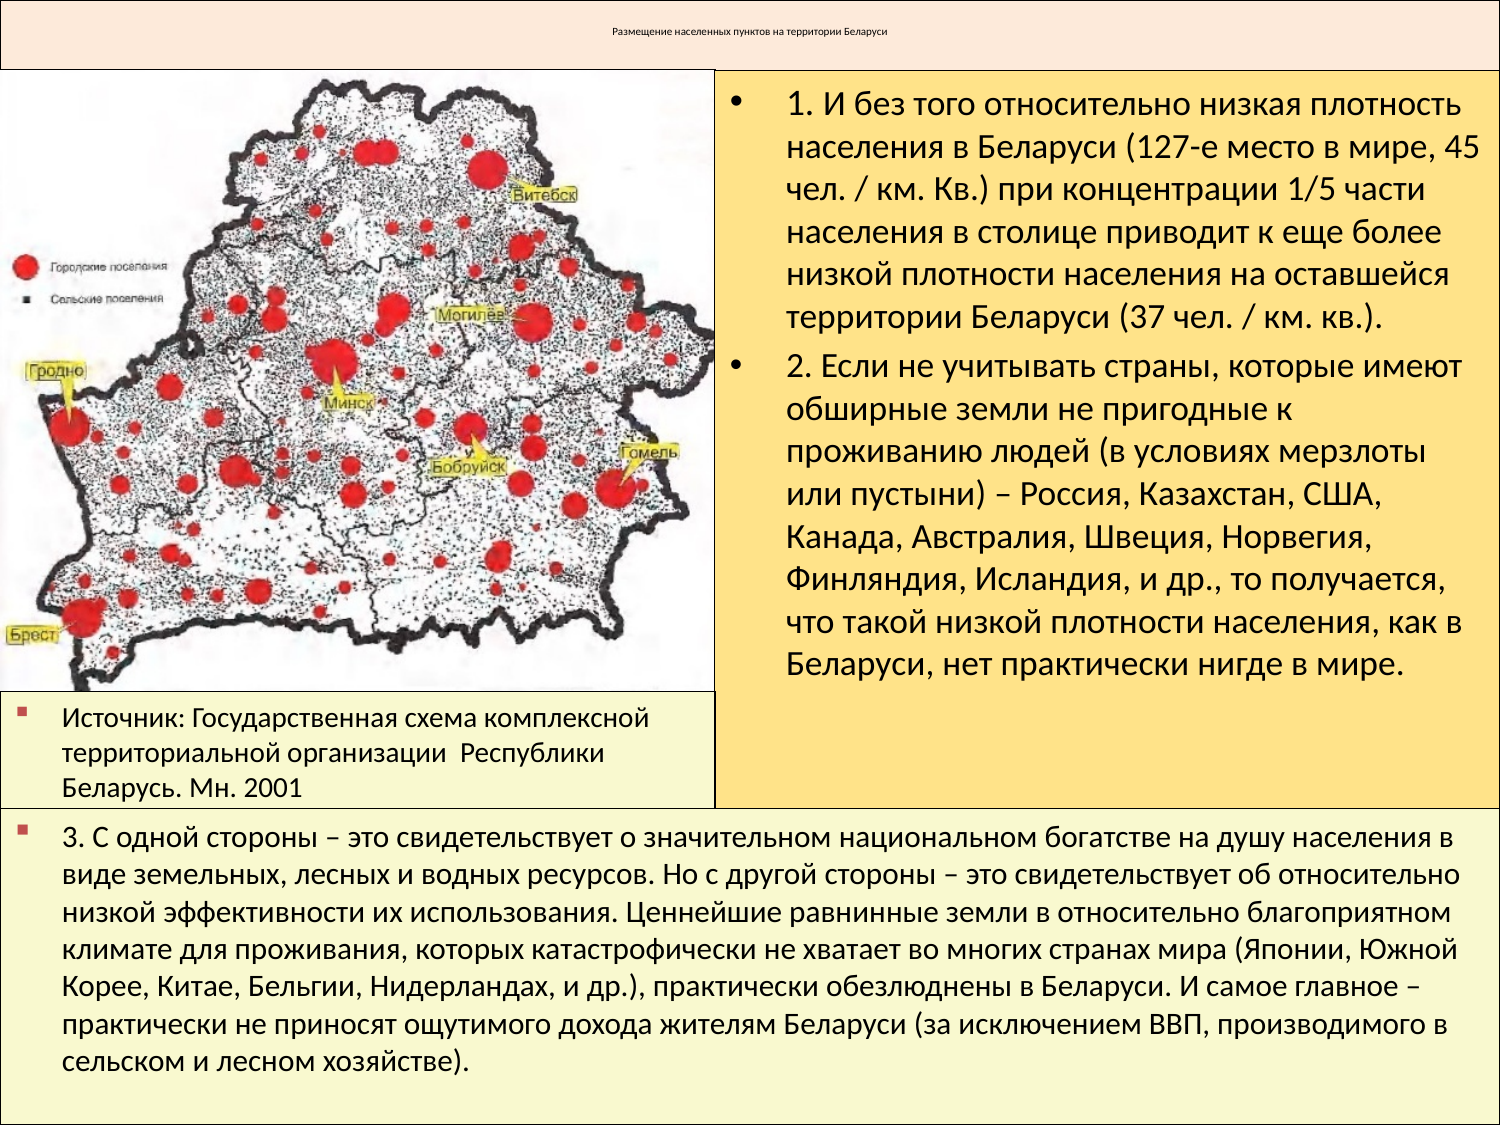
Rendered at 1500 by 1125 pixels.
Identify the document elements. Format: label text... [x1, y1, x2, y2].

list 1. И без того относительно низкая плотность населения в Беларуси (127-е место в мире, 45 чел. / км. Кв.) при концентрации 1/5 части населения в столице приводит к еще более низкой плотности населения на оставшейся территории Беларуси (37 чел. / км. кв.). 2. Если не учитывать страны, которые имеют обширные земли не пригодные к проживанию людей (в условиях мерзлоты или пустыни) – Россия, Казахстан, США, Канада, Австралия, Швеция, Норвегия, Финляндия, Исландия, и др., то получается, что такой низкой плотности населения, как в Беларуси, нет практически нигде в мире. [715, 70, 1500, 808]
text_box 3. С одной стороны – это свидетельствует о значительном национальном богатстве на душу населения в виде земельных, лесных и водных ресурсов. Но с другой стороны – это свидетельствует об относительно низкой эффективности их использования. Ценнейшие равнинные земли в относительно благоприятном климате для проживания, которых катастрофически не хватает во многих странах мира (Японии, Южной Корее, Китае, Бельгии, Нидерландах, и др.), практически обезлюднены в Беларуси. И самое главное – практически не приносят ощутимого дохода жителям Беларуси (за исключением ВВП, производимого в сельском и лесном хозяйстве). [0, 808, 1500, 1125]
text_box Источник: Государственная схема комплексной территориальной организации Республики Беларусь. Мн. 2001 [0, 699, 715, 809]
picture [0, 70, 716, 692]
title Размещение населенных пунктов на территории Беларуси [0, 0, 1500, 70]
